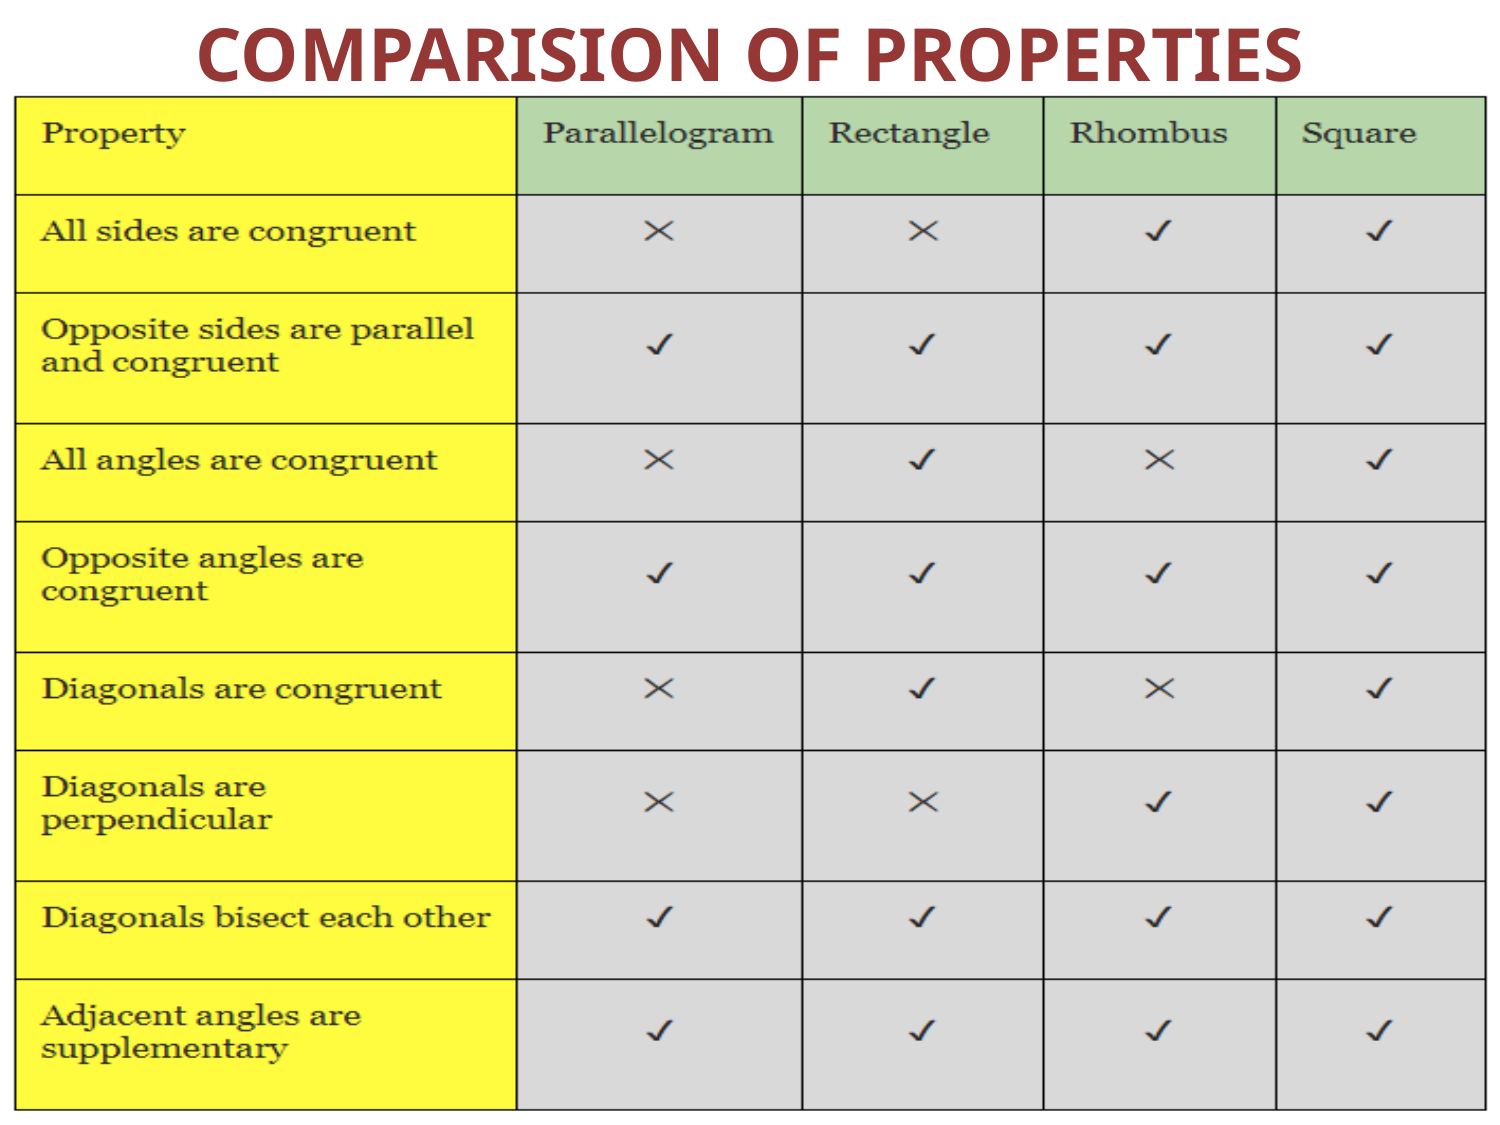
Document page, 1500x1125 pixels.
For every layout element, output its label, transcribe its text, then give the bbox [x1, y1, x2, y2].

picture [0, 87, 1500, 1125]
title COMPARISION OF PROPERTIES [75, 0, 1425, 85]
